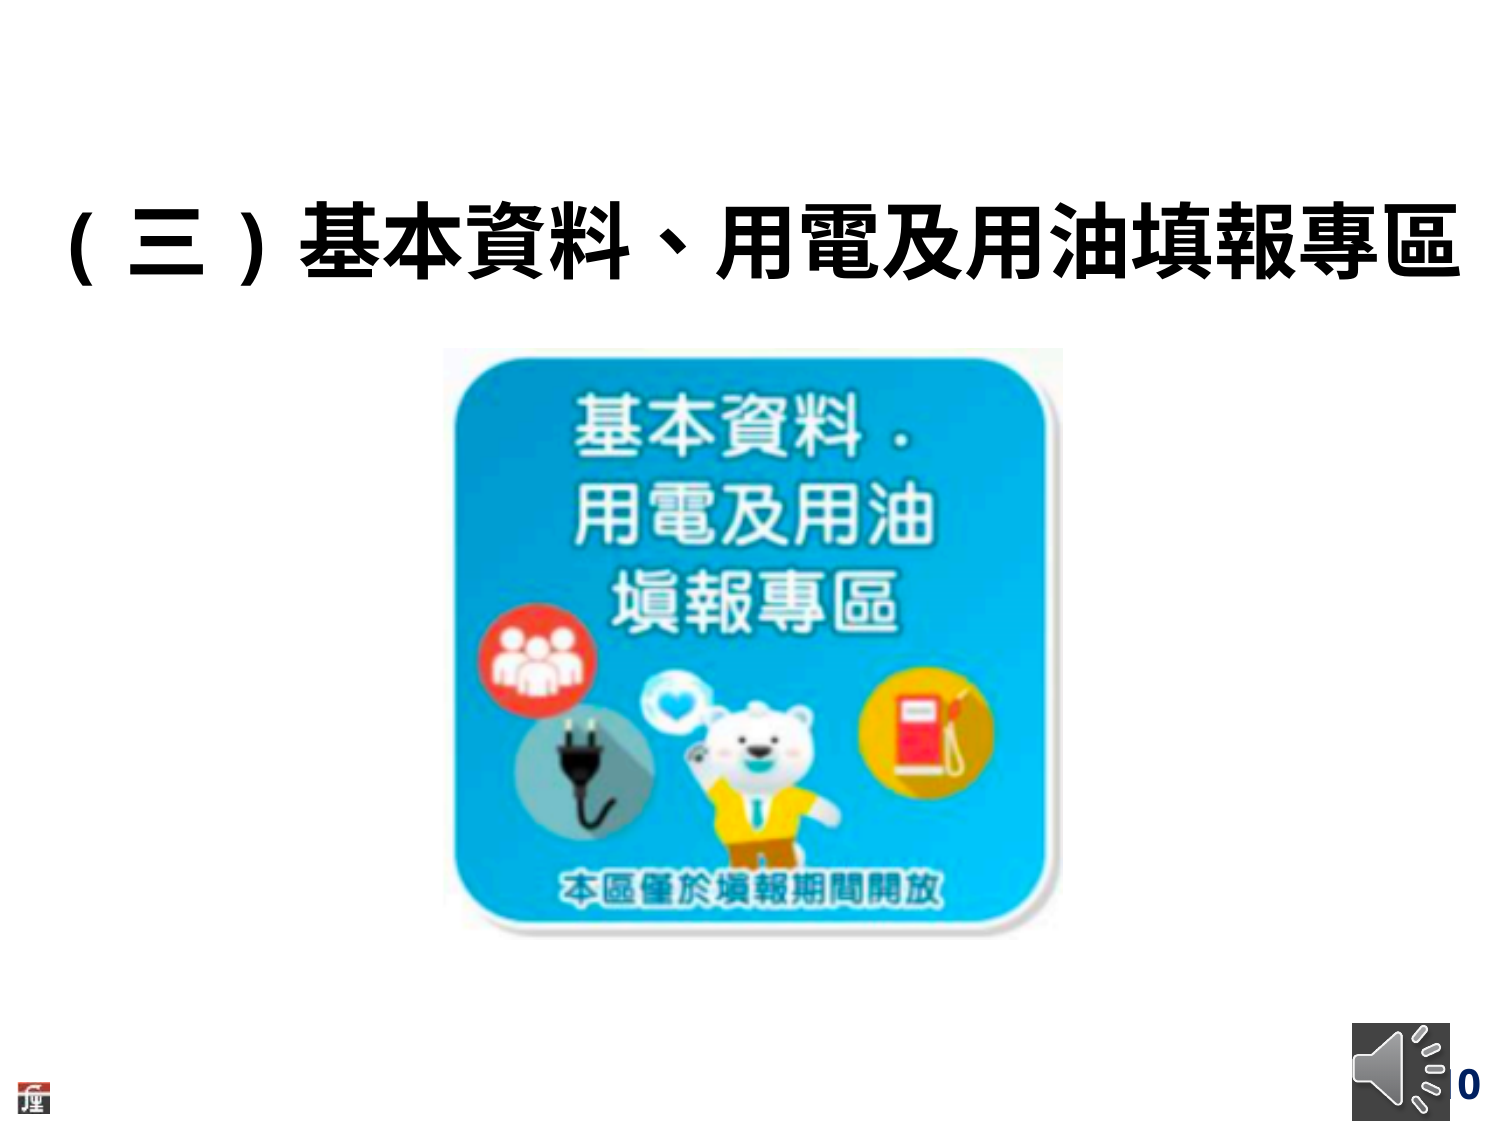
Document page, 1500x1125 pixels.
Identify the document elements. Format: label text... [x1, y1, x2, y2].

slide_number 10 [1457, 1055, 1500, 1118]
picture [1350, 1021, 1452, 1123]
picture [17, 1082, 50, 1114]
picture [436, 348, 1064, 940]
text_box (三)基本資料、用電及用油填報專區 [0, 182, 1500, 297]
